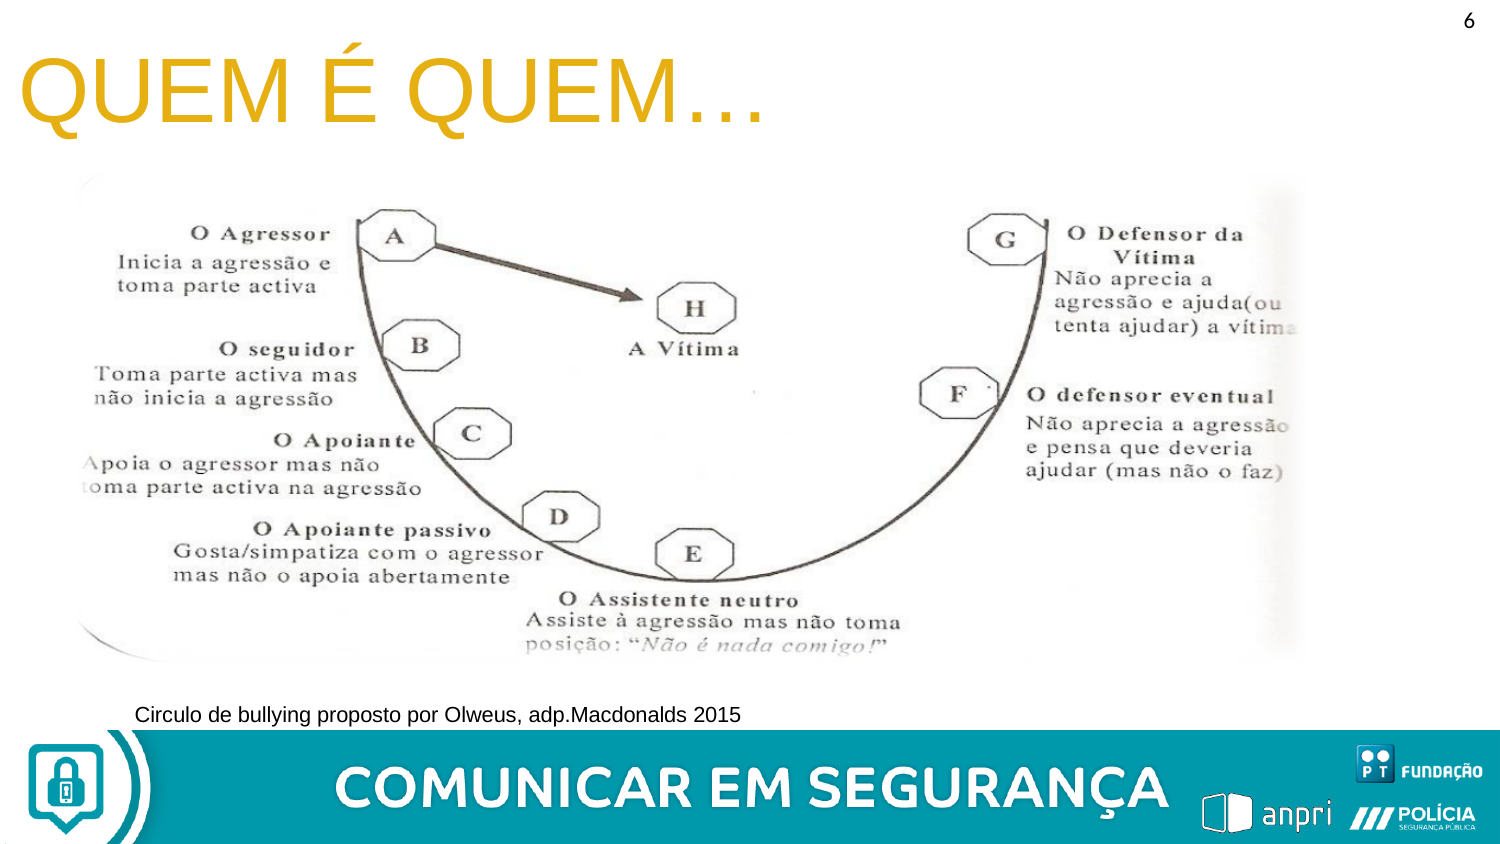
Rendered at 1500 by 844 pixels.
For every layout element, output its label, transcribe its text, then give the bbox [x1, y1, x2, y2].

text_box 6 [1433, 0, 1500, 42]
text_box Circulo de bullying proposto por Olweus, adp.Macdonalds 2015 [119, 693, 763, 735]
picture [76, 173, 1306, 662]
picture [5, 730, 1500, 844]
text_box QUEM É QUEM… [3, 23, 814, 148]
